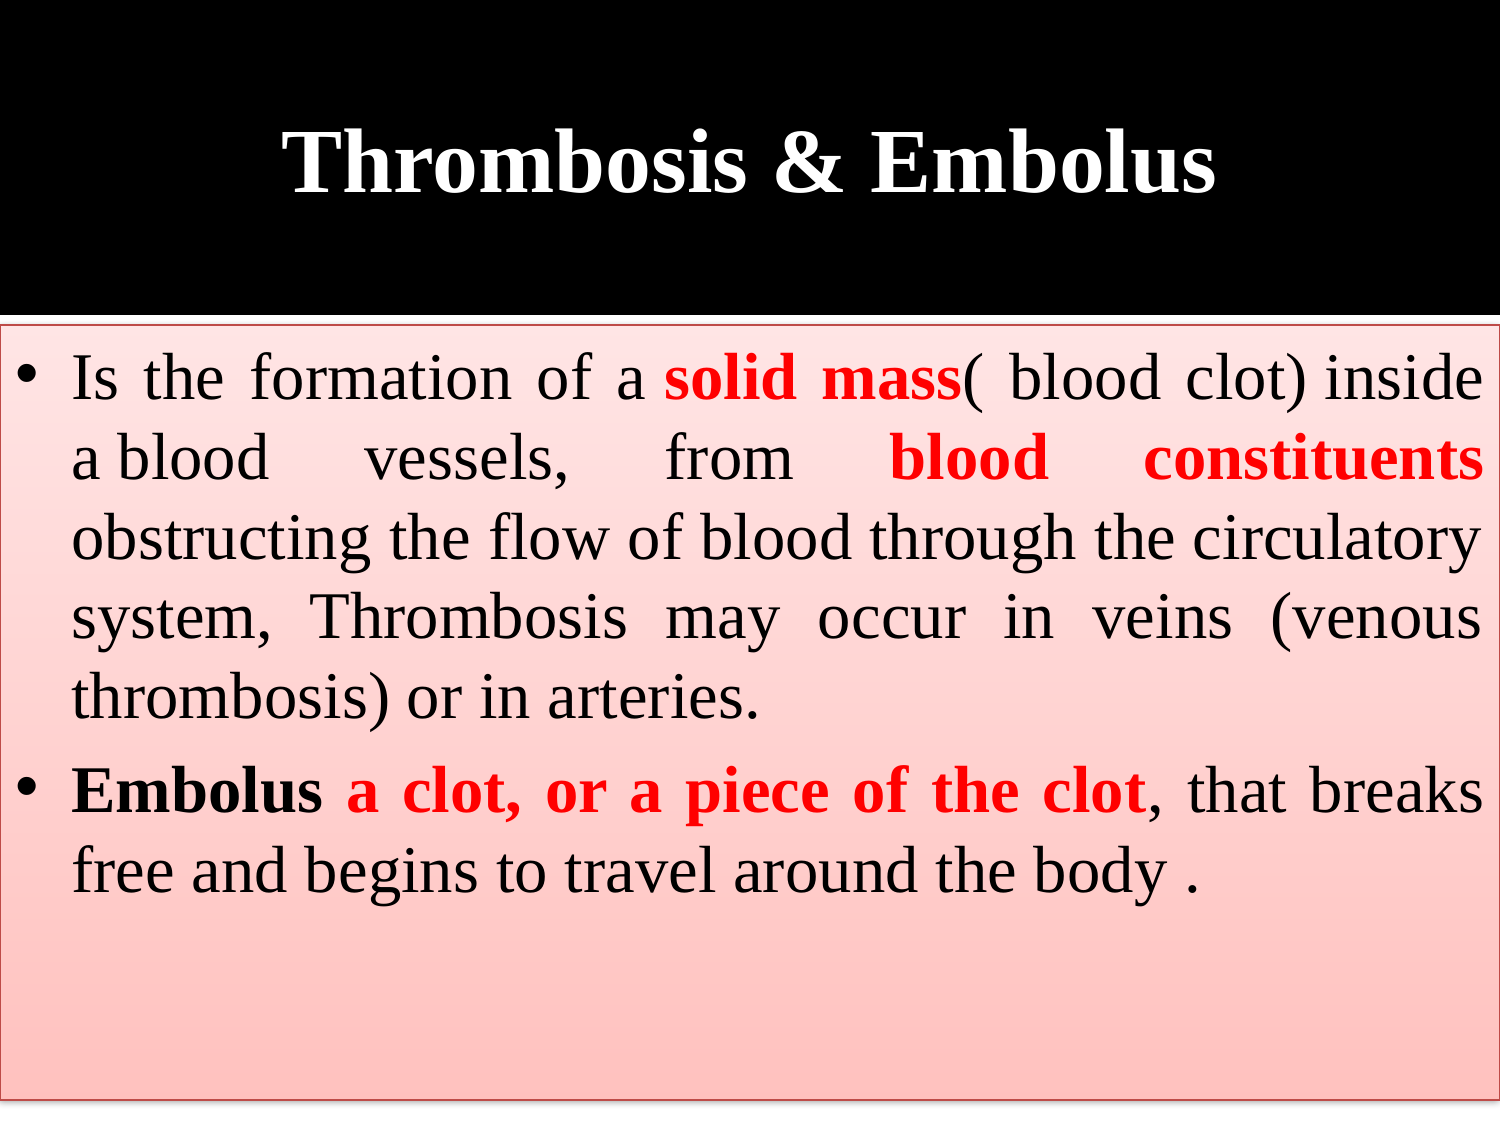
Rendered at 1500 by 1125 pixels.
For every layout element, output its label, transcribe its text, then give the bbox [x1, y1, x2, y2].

list Is the formation of a solid mass( blood clot) inside a blood vessels, from blood constituents obstructing the flow of blood through the circulatory system, Thrombosis may occur in veins (venous thrombosis) or in arteries. Embolus a clot, or a piece of the clot, that breaks free and begins to travel around the body . [0, 324, 1500, 1101]
title Thrombosis & Embolus [0, 0, 1500, 315]
